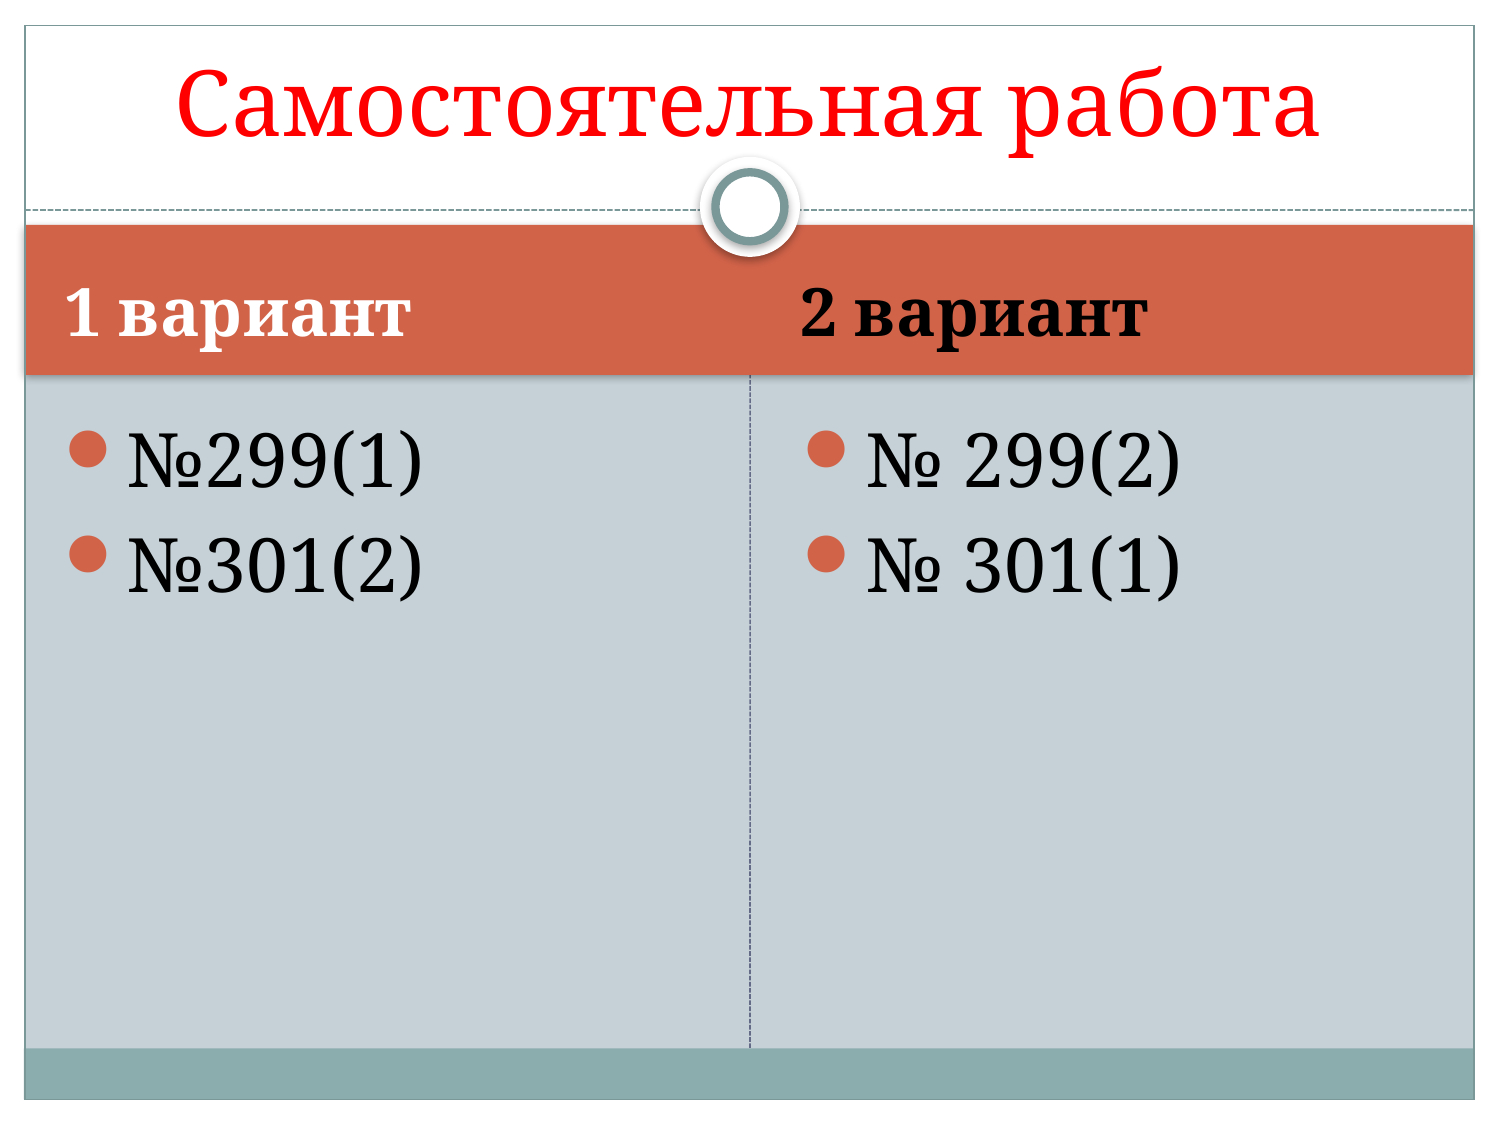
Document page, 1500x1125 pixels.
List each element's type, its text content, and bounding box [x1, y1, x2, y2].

list №299(1) №301(2) [49, 405, 713, 1032]
list № 299(2) № 301(1) [787, 405, 1450, 1033]
list 2 вариант [785, 249, 1450, 371]
title Самостоятельная работа [49, 37, 1450, 162]
list 1 вариант [48, 249, 714, 371]
